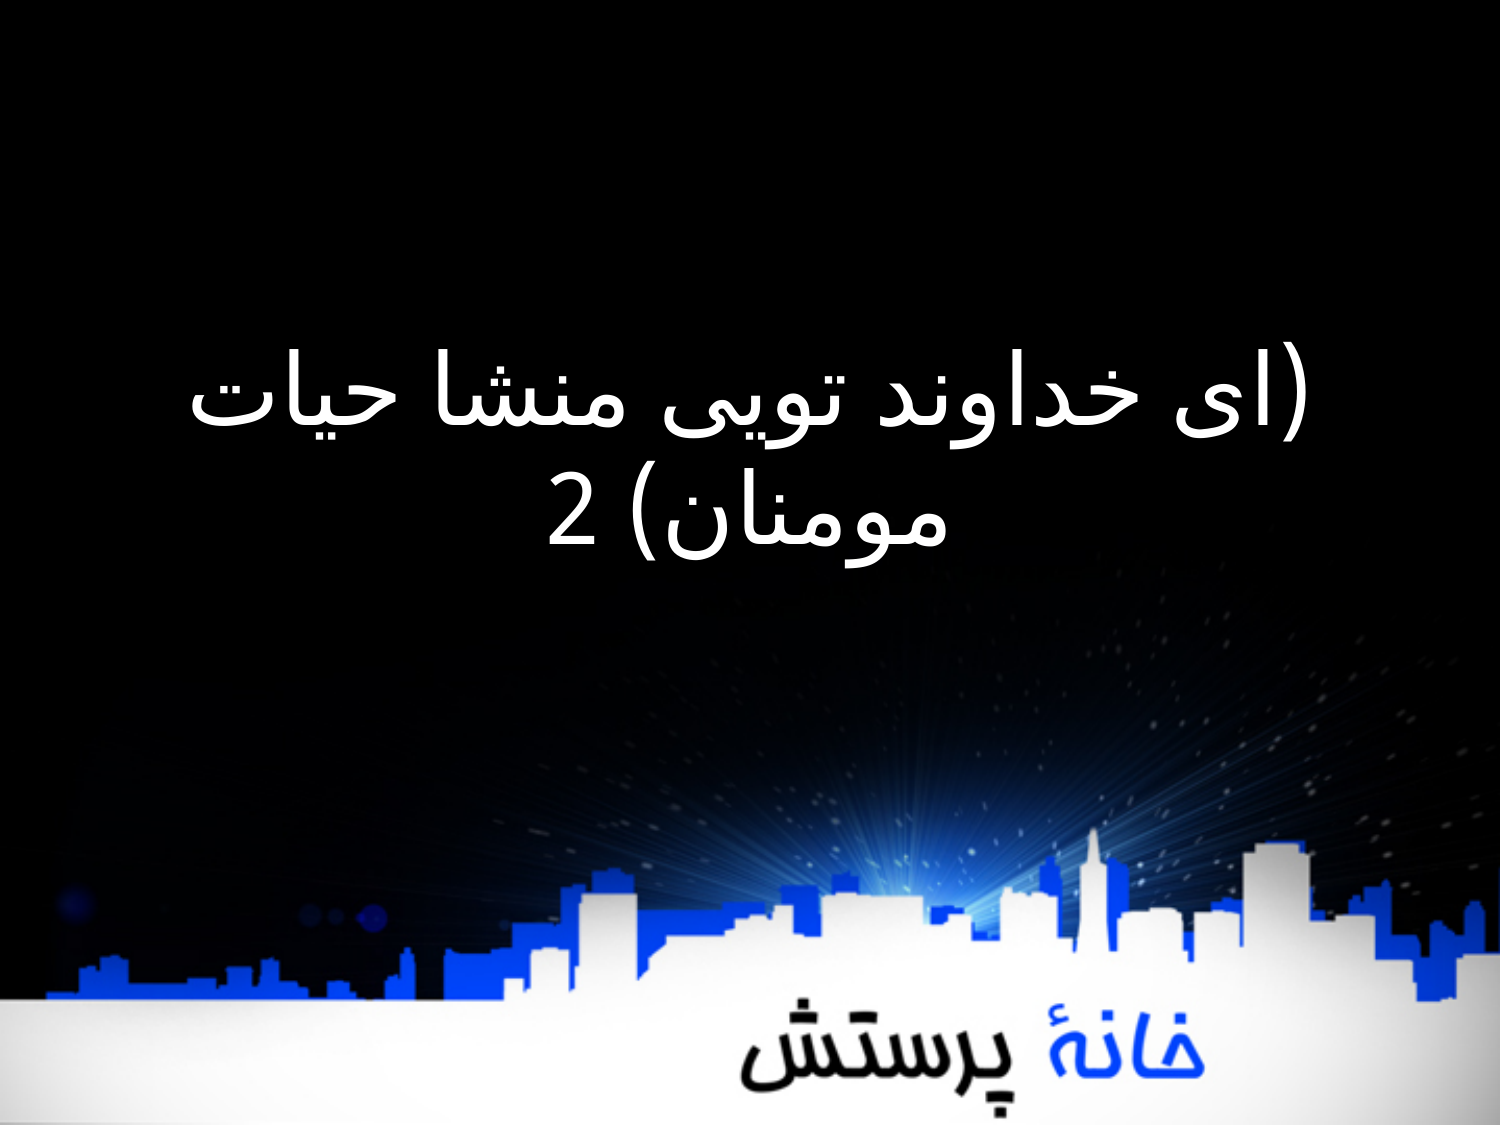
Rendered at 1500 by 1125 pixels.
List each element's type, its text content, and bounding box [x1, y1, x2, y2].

list (ای خداوند تویی منشا حیات مومنان) 2 [75, 37, 1425, 780]
picture [0, 0, 1500, 1125]
